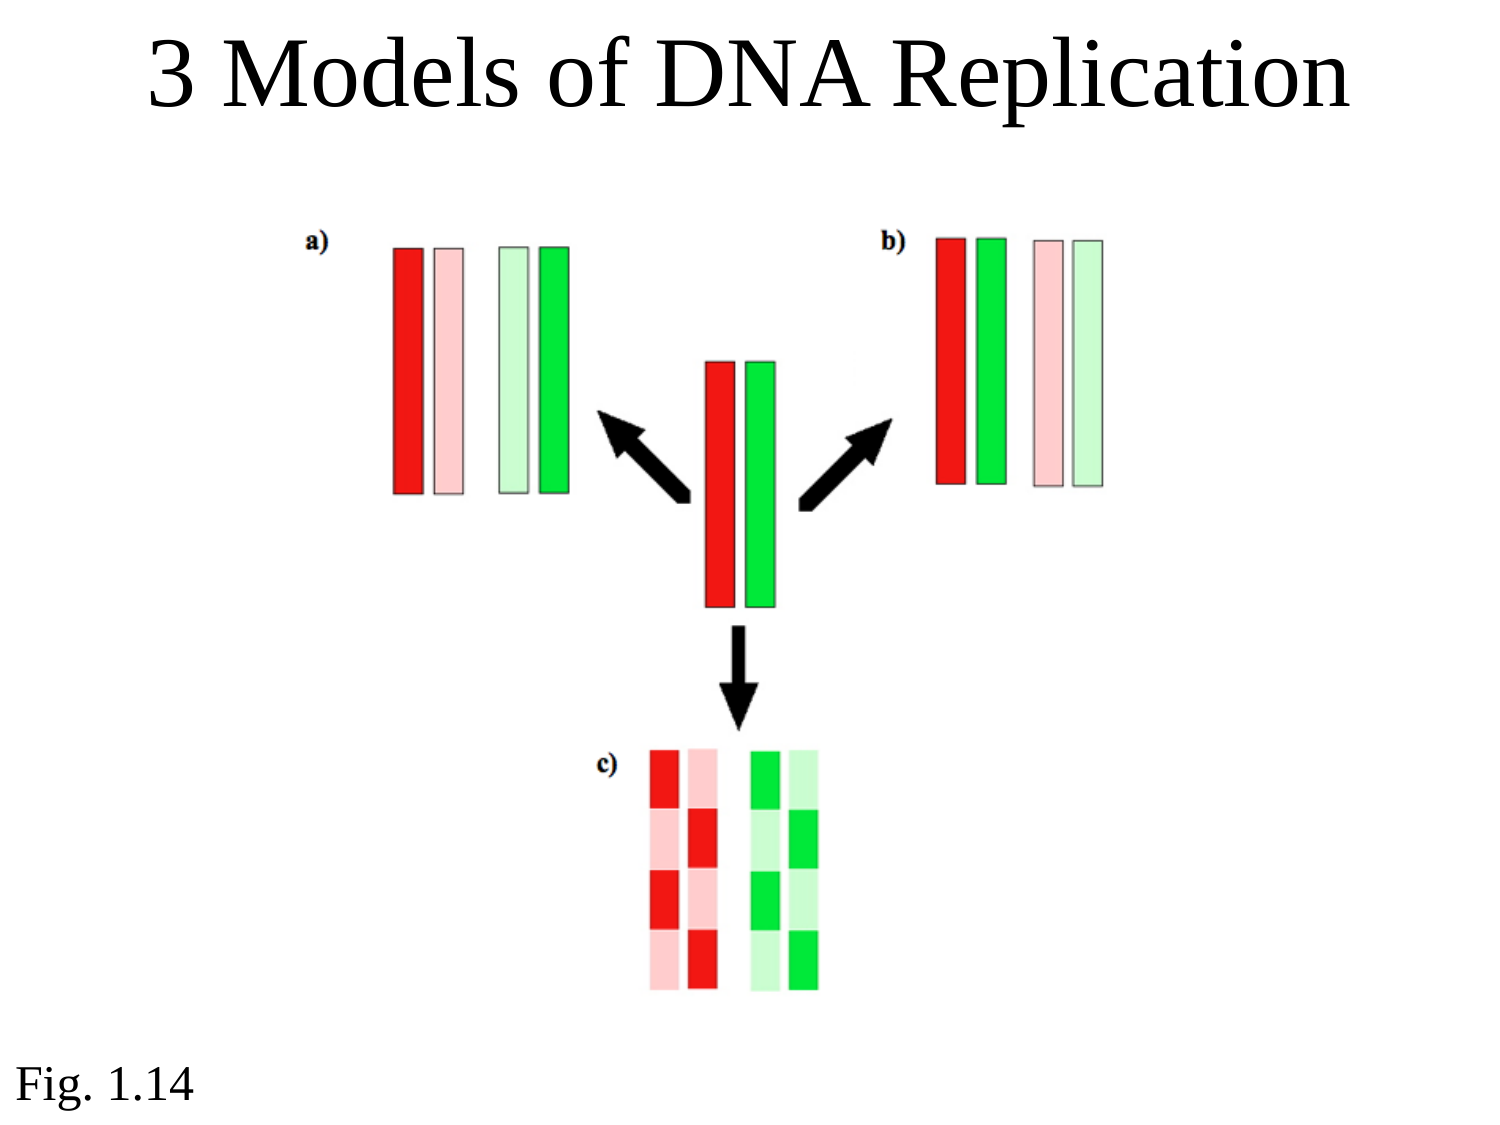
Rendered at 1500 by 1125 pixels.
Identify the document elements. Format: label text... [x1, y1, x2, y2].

picture [283, 203, 1125, 1004]
text_box 3 Models of DNA Replication [0, 0, 1500, 134]
title Fig. 1.14 [0, 1034, 299, 1125]
